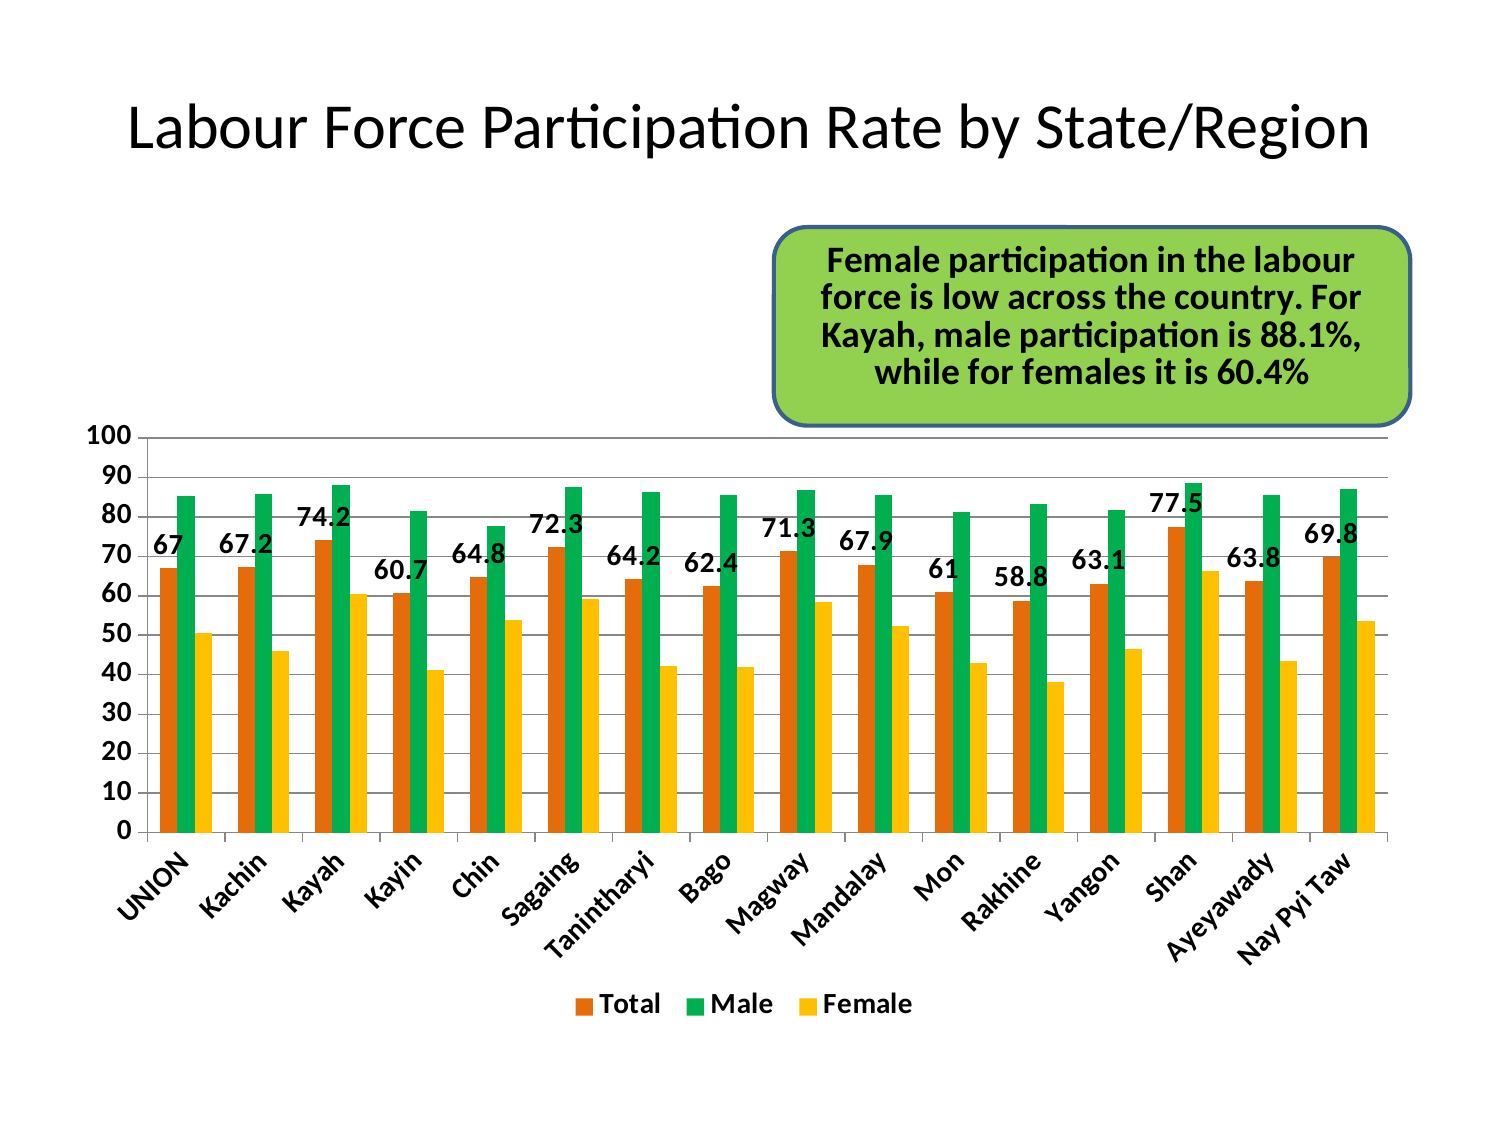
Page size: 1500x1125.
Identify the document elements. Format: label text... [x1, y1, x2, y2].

chart [62, 224, 1413, 1088]
title Labour Force Participation Rate by State/Region [75, 45, 1425, 200]
